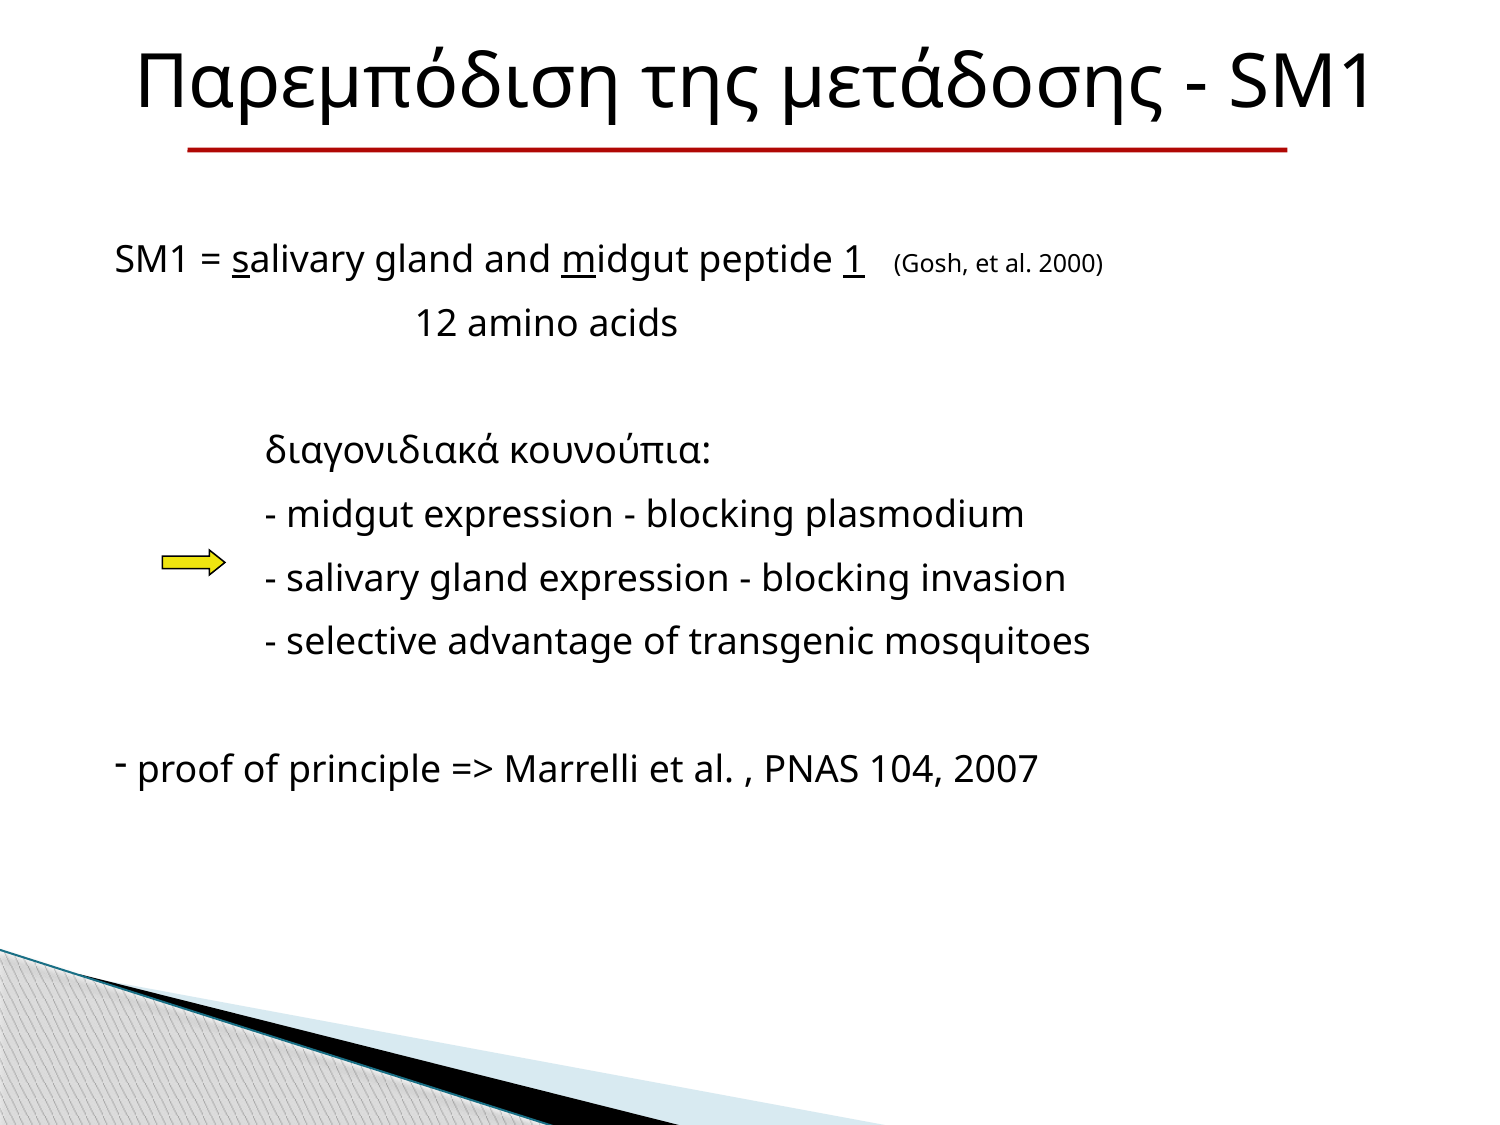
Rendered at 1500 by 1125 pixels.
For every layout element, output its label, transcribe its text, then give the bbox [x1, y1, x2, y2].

text_box Παρεμπόδιση της μετάδοσης - SM1 [64, 24, 1450, 130]
text_box [162, 549, 225, 575]
text_box SM1 = salivary gland and midgut peptide 1 (Gosh, et al. 2000) 12 amino acids διαγονιδιακά κουνούπια: - midgut expression - blocking plasmodium - salivary gland expression - blocking invasion - selective advantage of transgenic mosquitoes proof of principle => Marrelli et al. , PNAS 104, 2007 [99, 227, 1450, 798]
